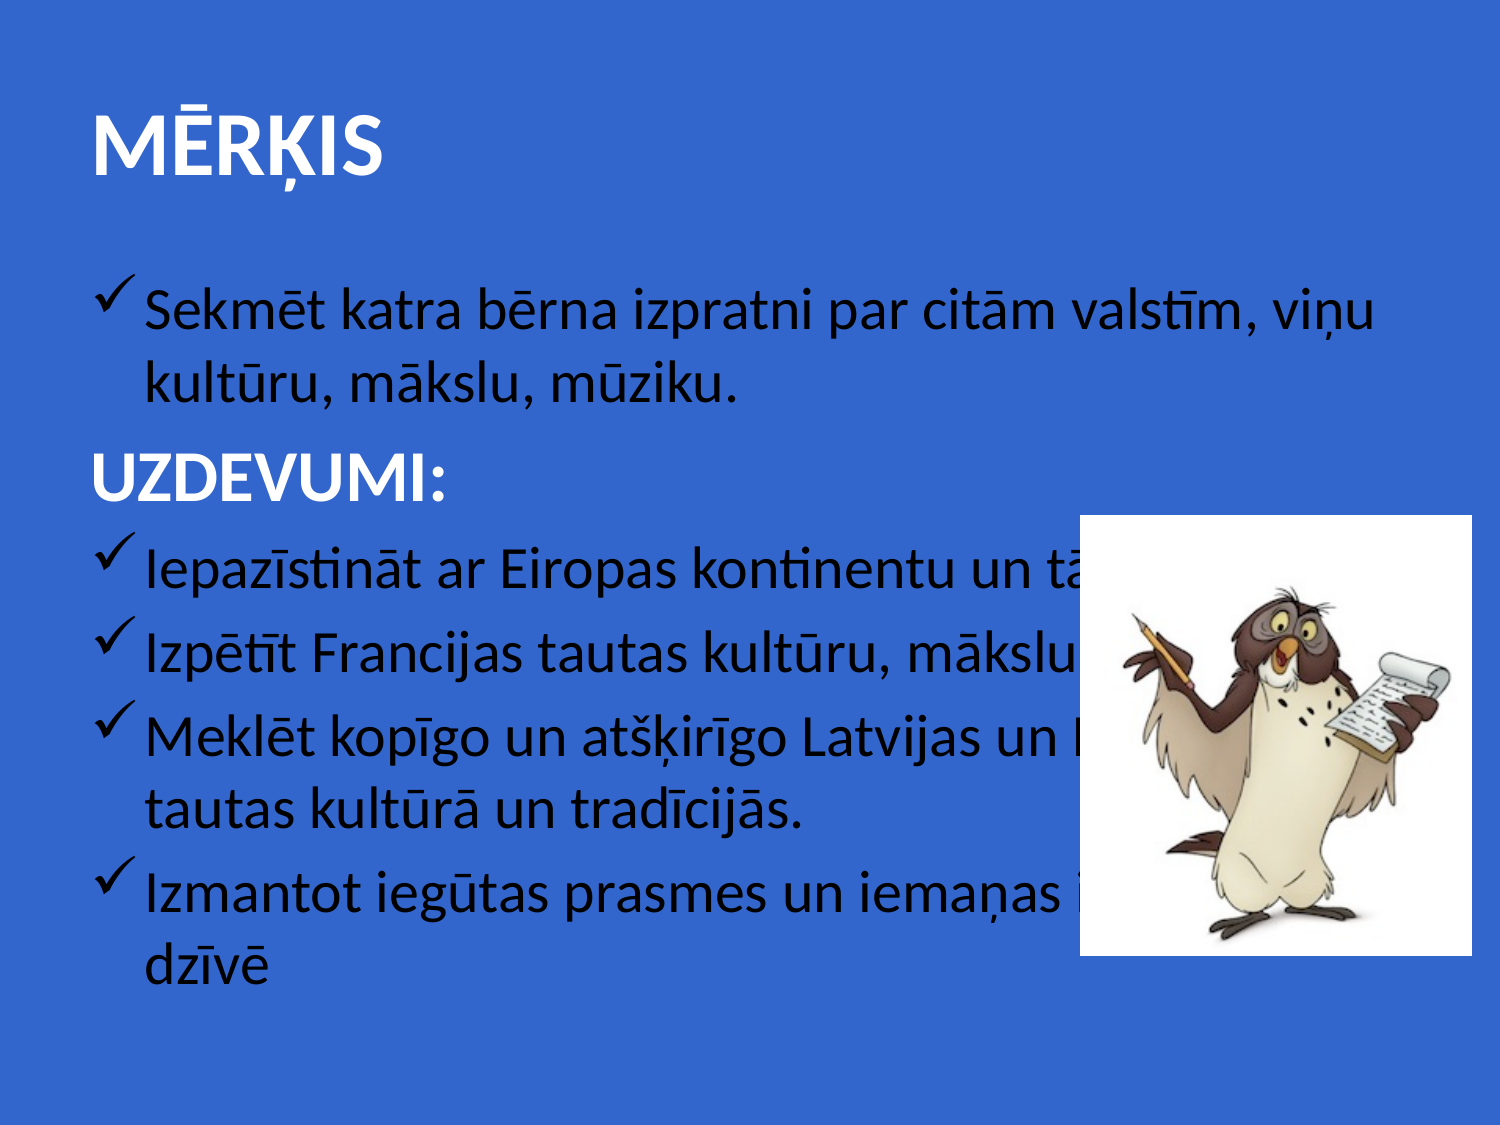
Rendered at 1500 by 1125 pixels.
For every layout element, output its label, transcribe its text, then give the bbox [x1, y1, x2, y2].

title MĒRĶIS [75, 45, 1425, 233]
list Sekmēt katra bērna izpratni par citām valstīm, viņu kultūru, mākslu, mūziku. UZDEVUMI: Iepazīstināt ar Eiropas kontinentu un tās valstīm. Izpētīt Francijas tautas kultūru, mākslu, mūziku. Meklēt kopīgo un atšķirīgo Latvijas un Francijas tautas kultūrā un tradīcijās. Izmantot iegūtas prasmes un iemaņas ikdienas dzīvē [75, 262, 1425, 1005]
picture [1080, 514, 1472, 957]
